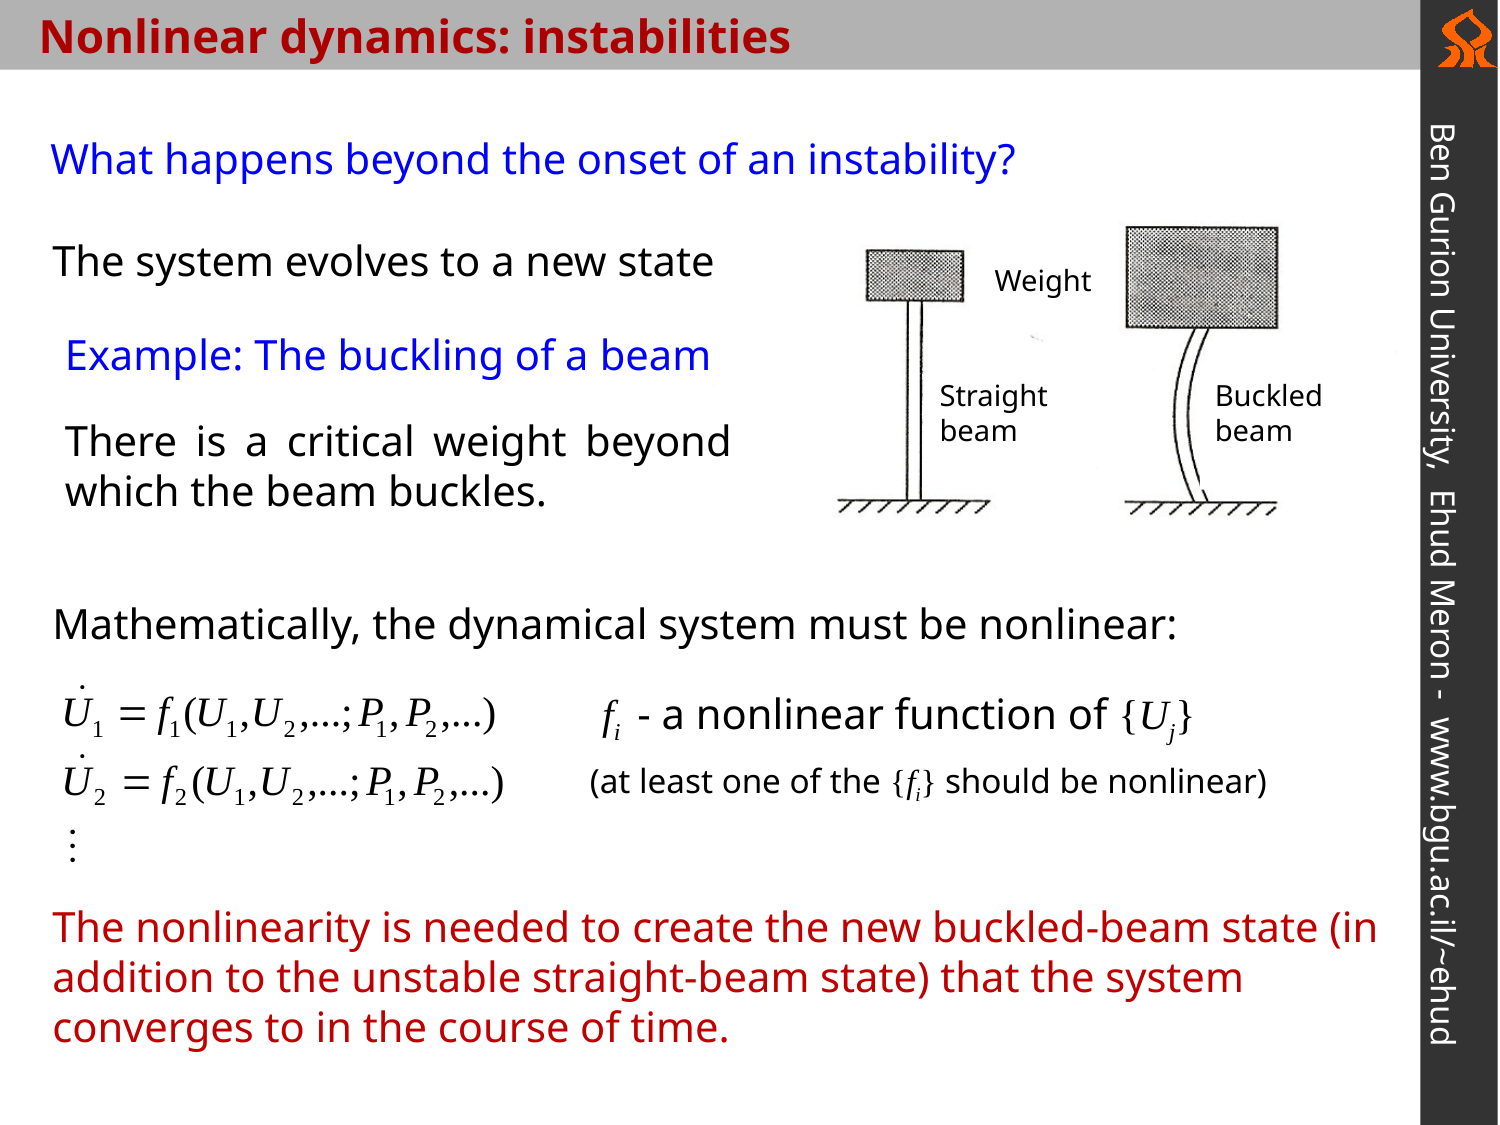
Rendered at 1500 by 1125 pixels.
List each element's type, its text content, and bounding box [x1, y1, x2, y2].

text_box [37, 589, 1426, 869]
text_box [1430, 0, 1500, 1125]
text_box The nonlinearity is needed to create the new buckled-beam state (in addition to the unstable straight-beam state) that the system converges to in the course of time. [37, 893, 1425, 1058]
text_box What happens beyond the onset of an instability? [24, 125, 1413, 190]
text_box Nonlinear dynamics: instabilities [0, 0, 1420, 70]
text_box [37, 174, 1425, 589]
